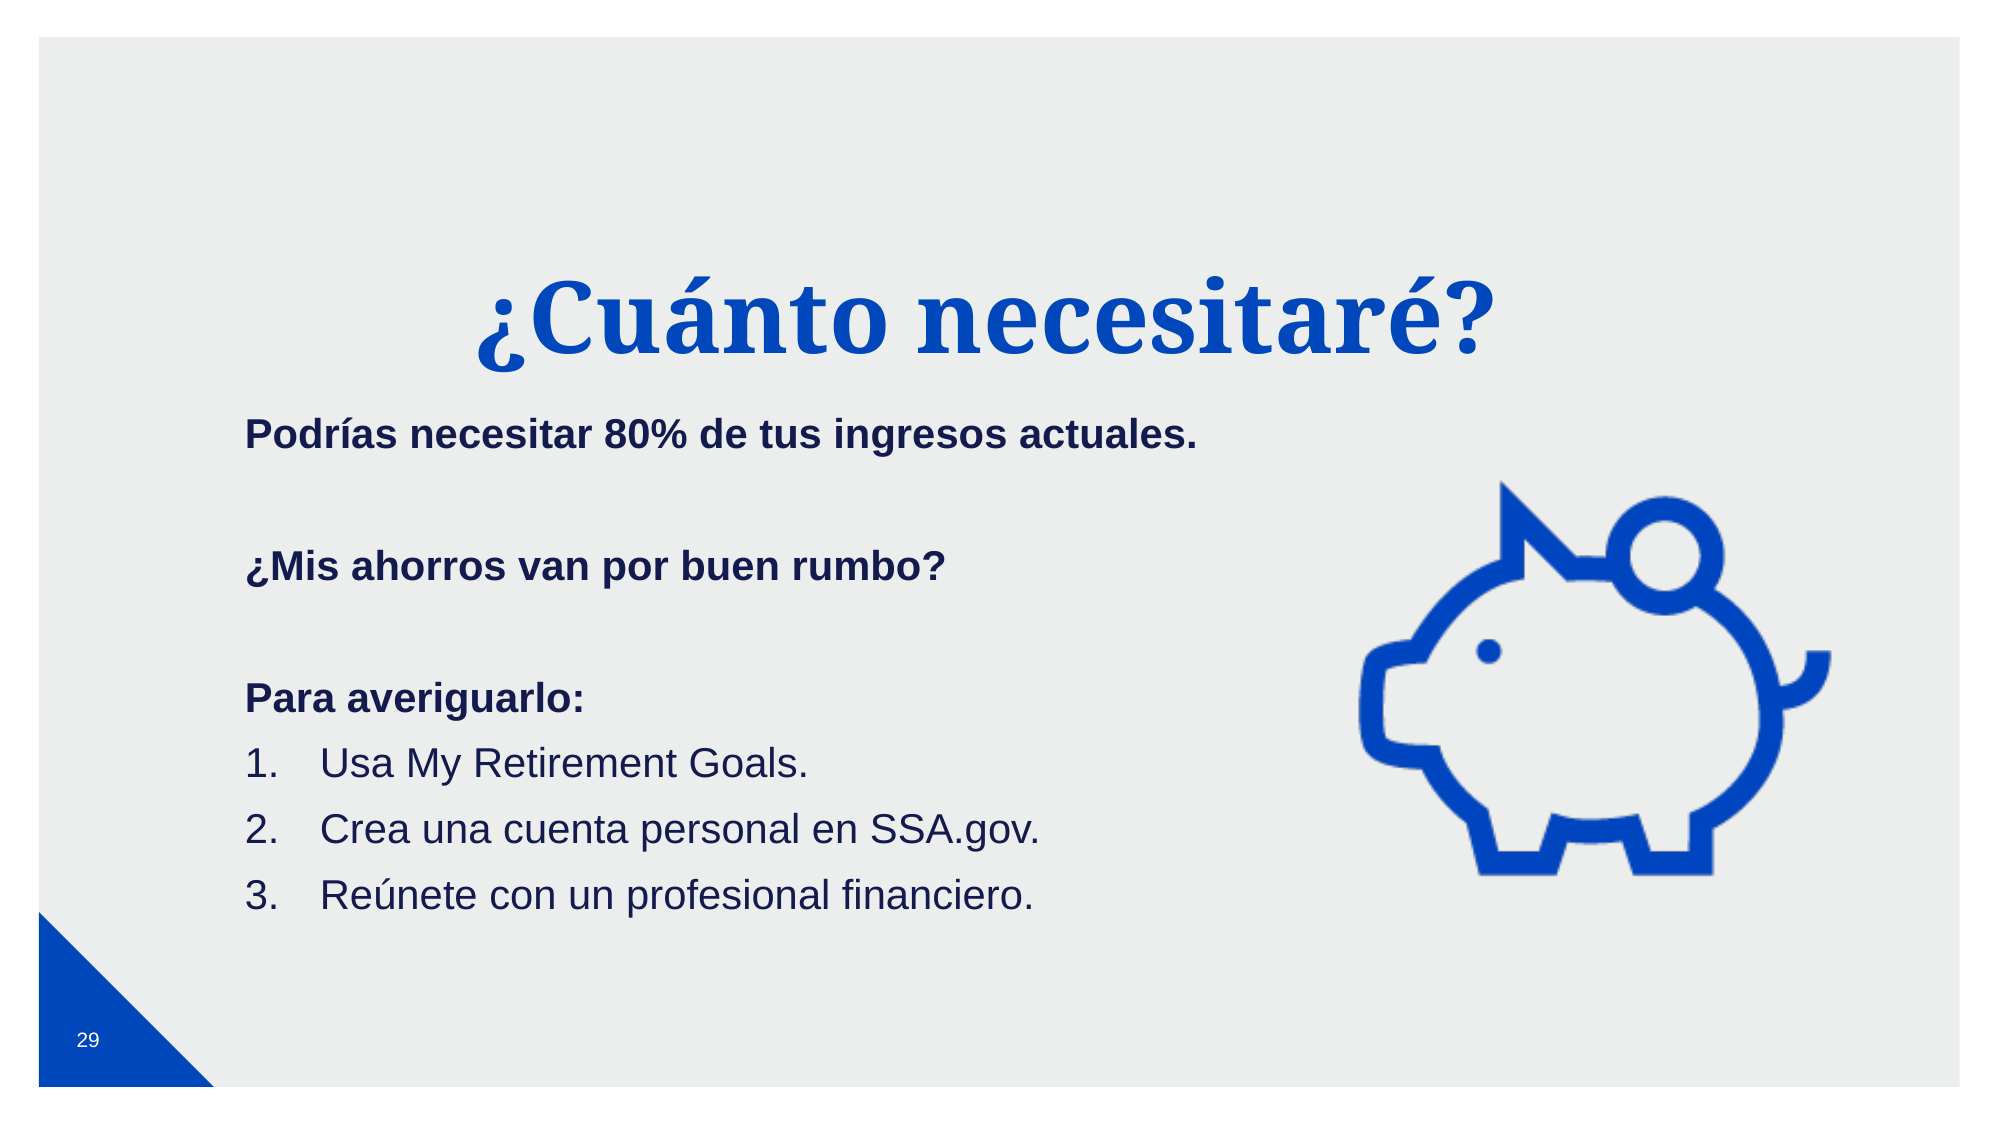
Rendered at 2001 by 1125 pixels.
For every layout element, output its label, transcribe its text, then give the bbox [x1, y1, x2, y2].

title ¿Cuánto necesitaré? [244, 260, 1754, 361]
picture [1313, 404, 1878, 969]
list Podrías necesitar 80% de tus ingresos actuales. ¿Mis ahorros van por buen rumbo? Para averiguarlo: Usa My Retirement Goals. Crea una cuenta personal en SSA.gov. Reúnete con un profesional financiero. [244, 404, 1754, 1024]
